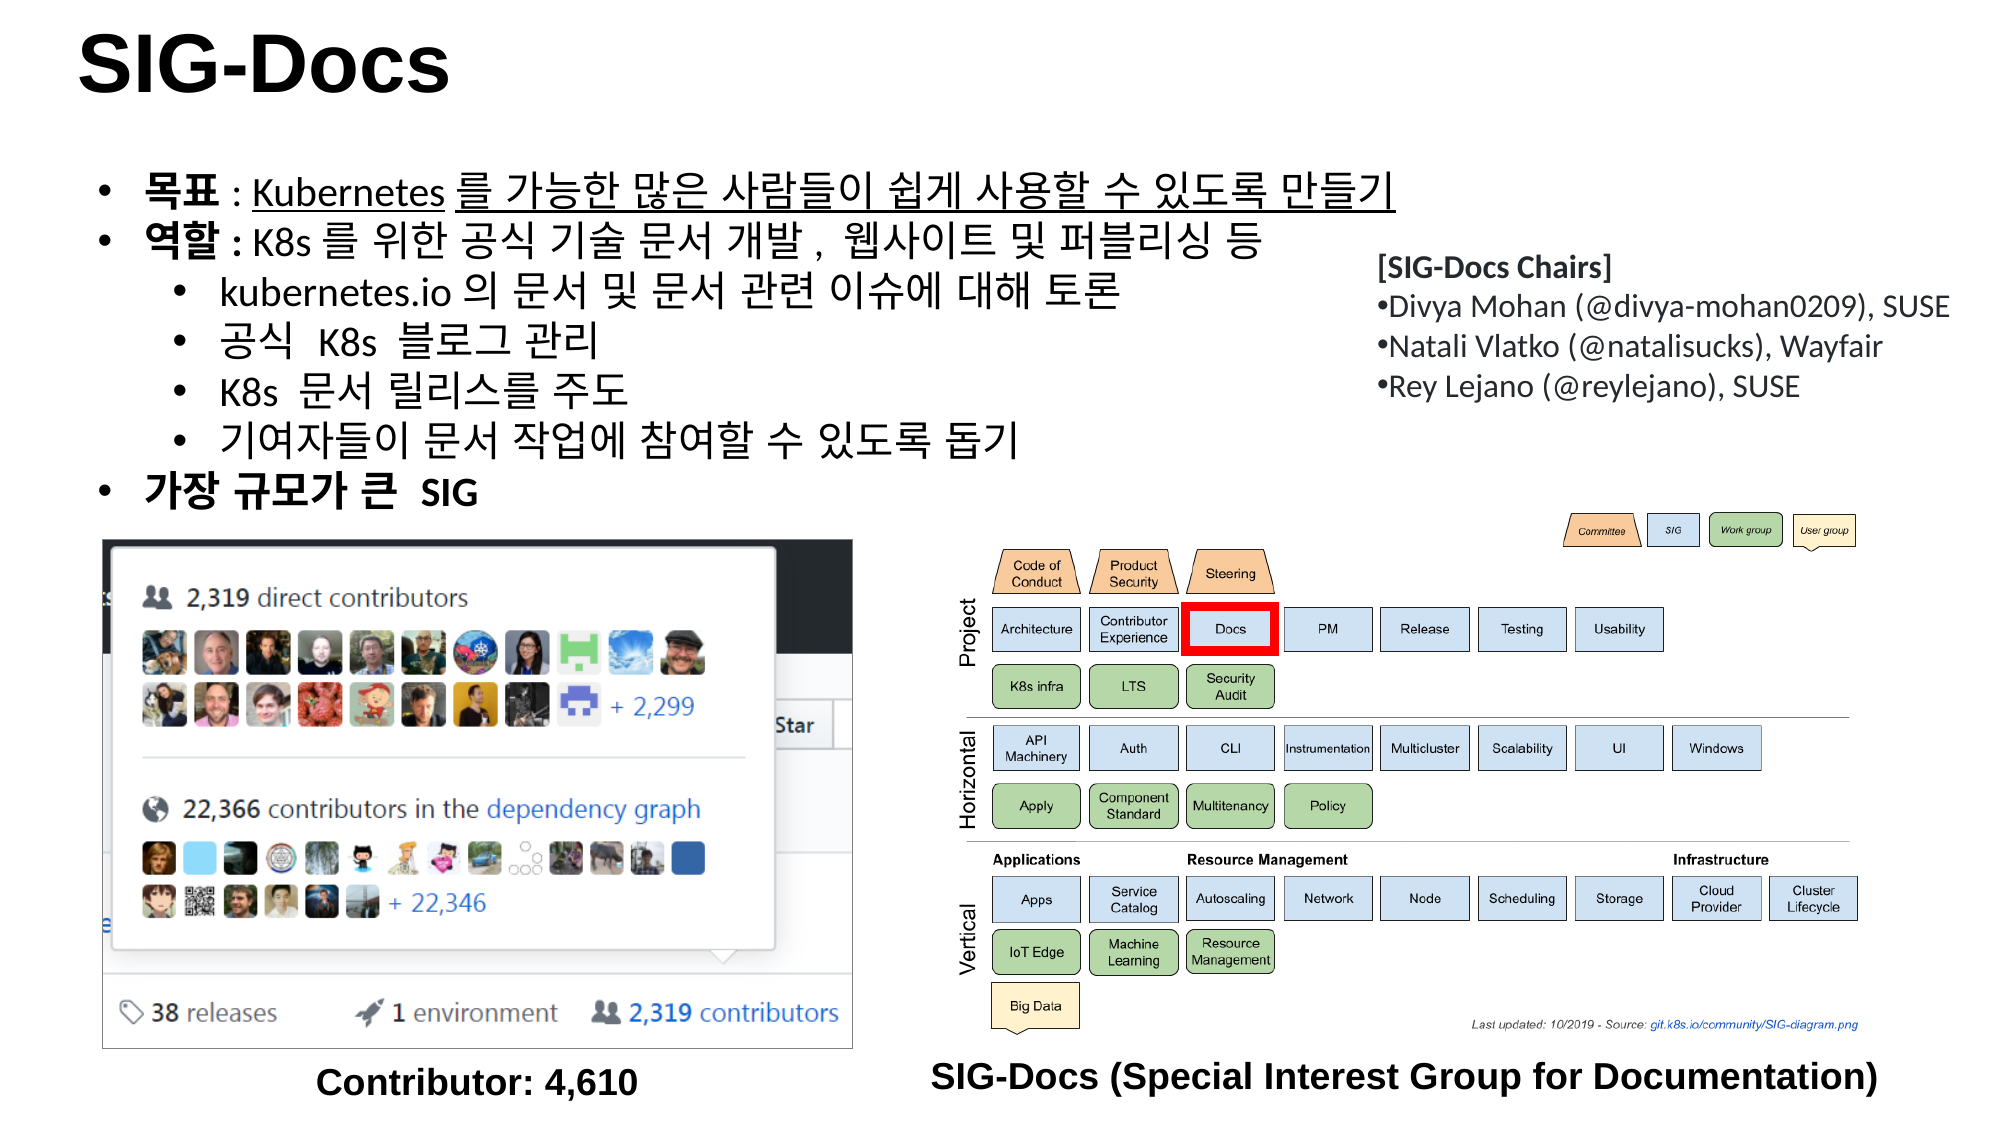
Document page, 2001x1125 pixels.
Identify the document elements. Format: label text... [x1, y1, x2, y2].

text_box SIG-Docs [62, 0, 1702, 133]
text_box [915, 505, 1898, 1106]
text_box [SIG-Docs Chairs] Divya Mohan (@divya-mohan0209), SUSE Natali Vlatko (@natalisucks), Wayfair Rey Lejano (@reylejano), SUSE [1362, 237, 2000, 412]
text_box 목표: Kubernetes를 가능한 많은 사람들이 쉽게 사용할 수 있도록 만들기 역할: K8s를 위한 공식 기술 문서 개발, 웹사이트 및 퍼블리싱 등 kubernetes.io의 문서 및 문서 관련 이슈에 대해 토론 공식 K8s 블로그 관리 K8s 문서 릴리스를 주도 기여자들이 문서 작업에 참여할 수 있도록 돕기 가장 규모가 큰 SIG [82, 157, 1536, 523]
text_box Contributor: 4,610 [301, 1050, 654, 1111]
picture [102, 539, 853, 1049]
